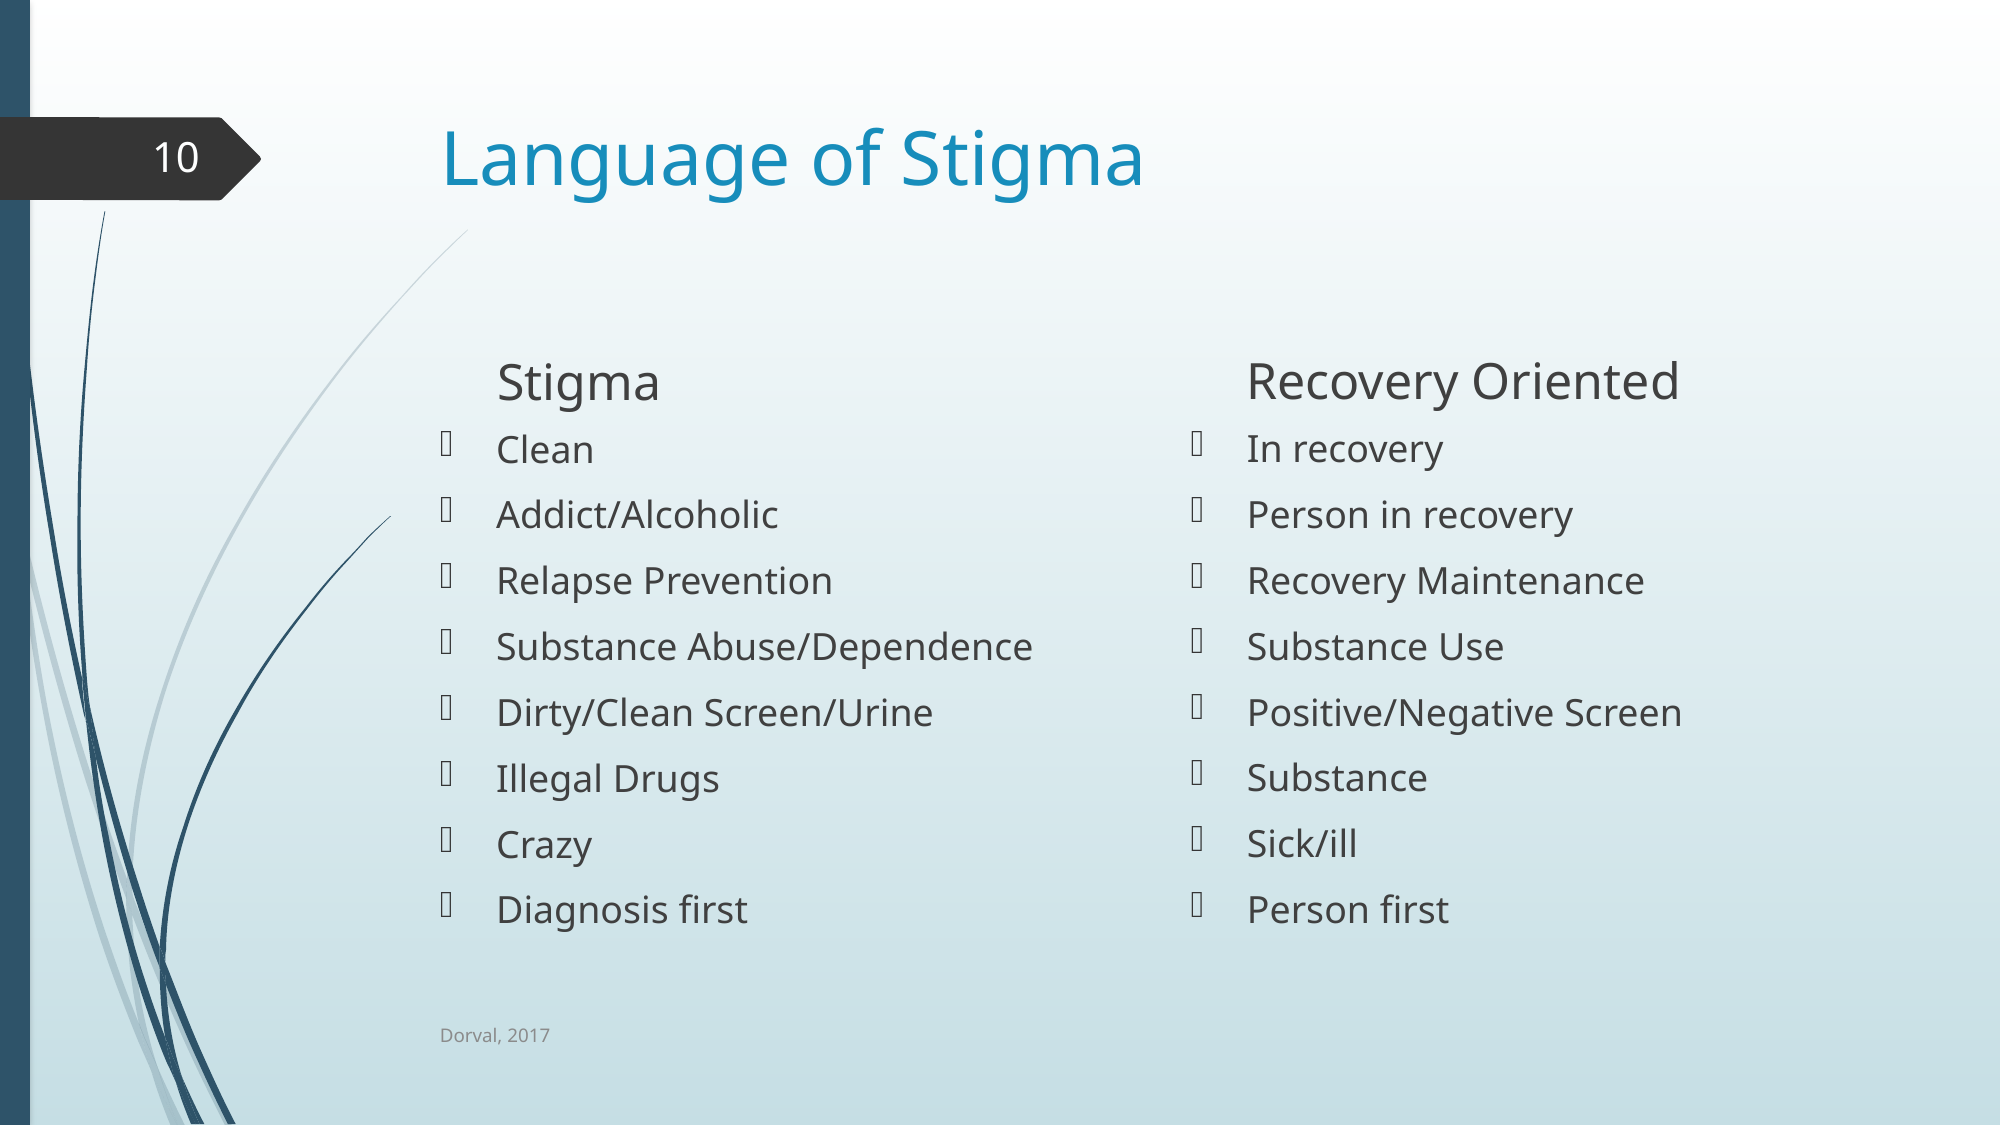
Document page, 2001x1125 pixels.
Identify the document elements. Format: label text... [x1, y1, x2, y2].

list In recovery Person in recovery Recovery Maintenance Substance Use Positive/Negative Screen Substance Sick/ill Person first [1175, 417, 1888, 968]
footer Dorval, 2017 [424, 1006, 1675, 1067]
list Stigma [482, 323, 1138, 418]
list Recovery Oriented [1231, 323, 1888, 417]
title Language of Stigma [425, 102, 1888, 313]
slide_number 10 [87, 129, 216, 190]
list Clean Addict/Alcoholic Relapse Prevention Substance Abuse/Dependence Dirty/Clean Screen/Urine Illegal Drugs Crazy Diagnosis first [424, 418, 1138, 969]
